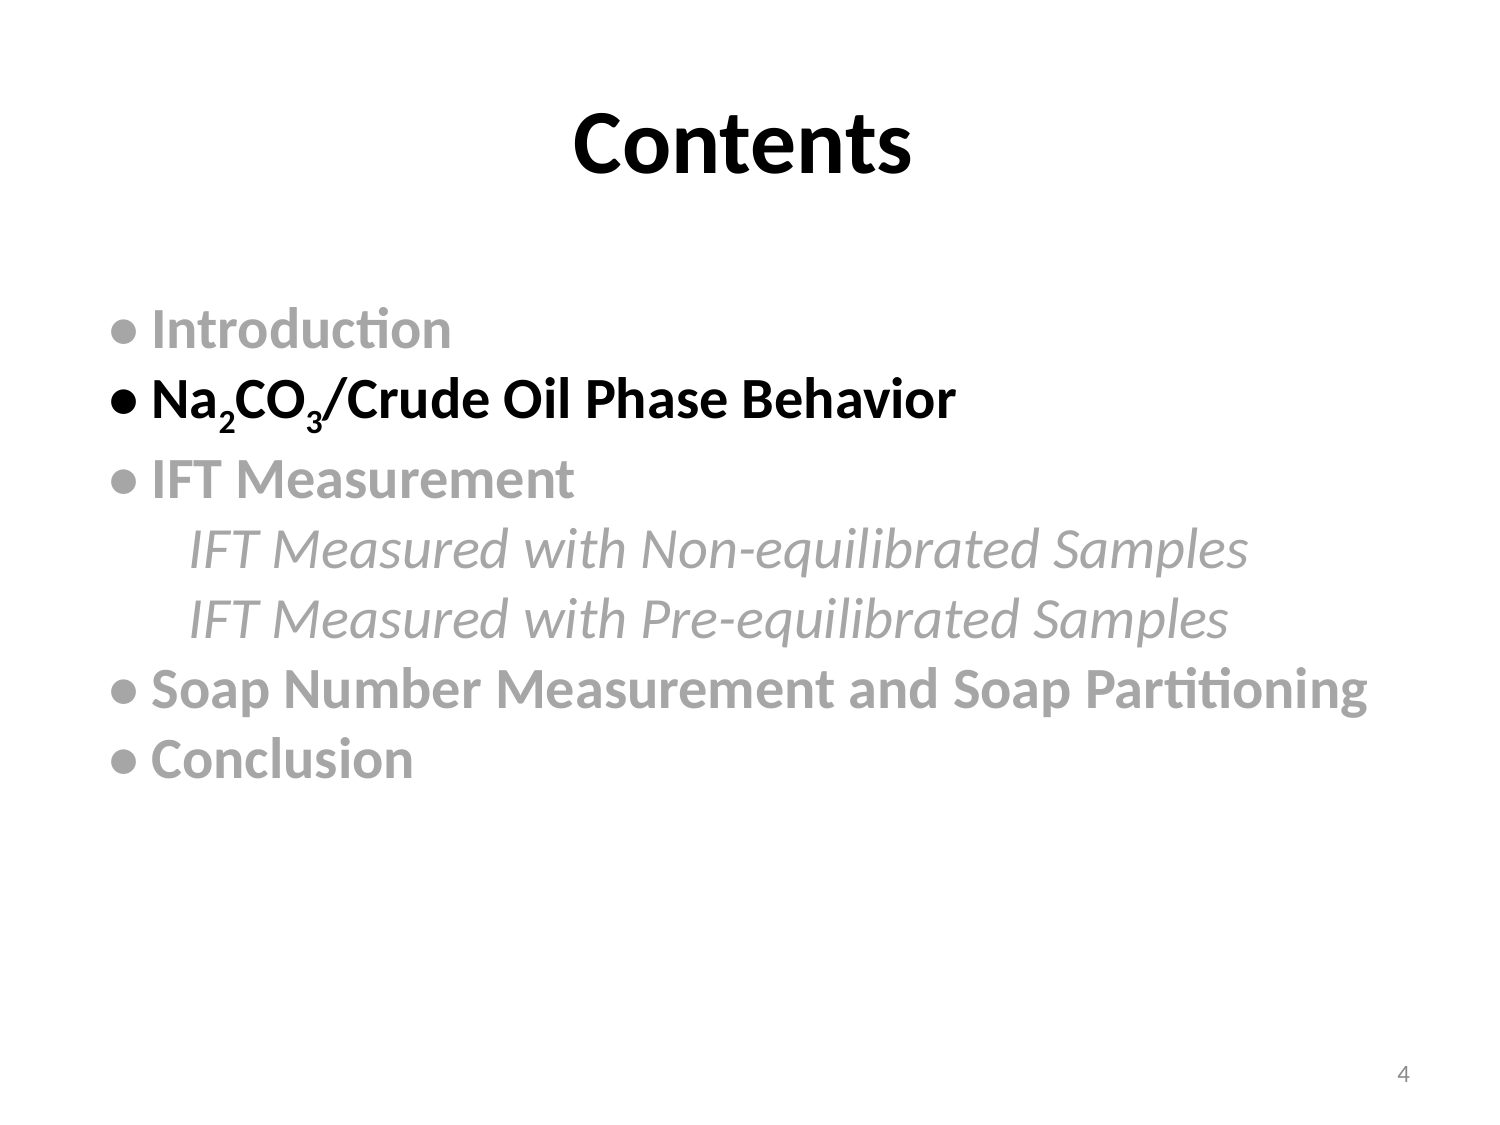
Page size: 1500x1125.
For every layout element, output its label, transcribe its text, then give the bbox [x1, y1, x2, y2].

text_box Contents [337, 74, 1150, 200]
title • Introduction • Na2CO3/Crude Oil Phase Behavior • IFT Measurement IFT Measured with Non-equilibrated Samples IFT Measured with Pre-equilibrated Samples • Soap Number Measurement and Soap Partitioning • Conclusion [50, 399, 1475, 750]
slide_number 4 [1074, 1042, 1425, 1103]
